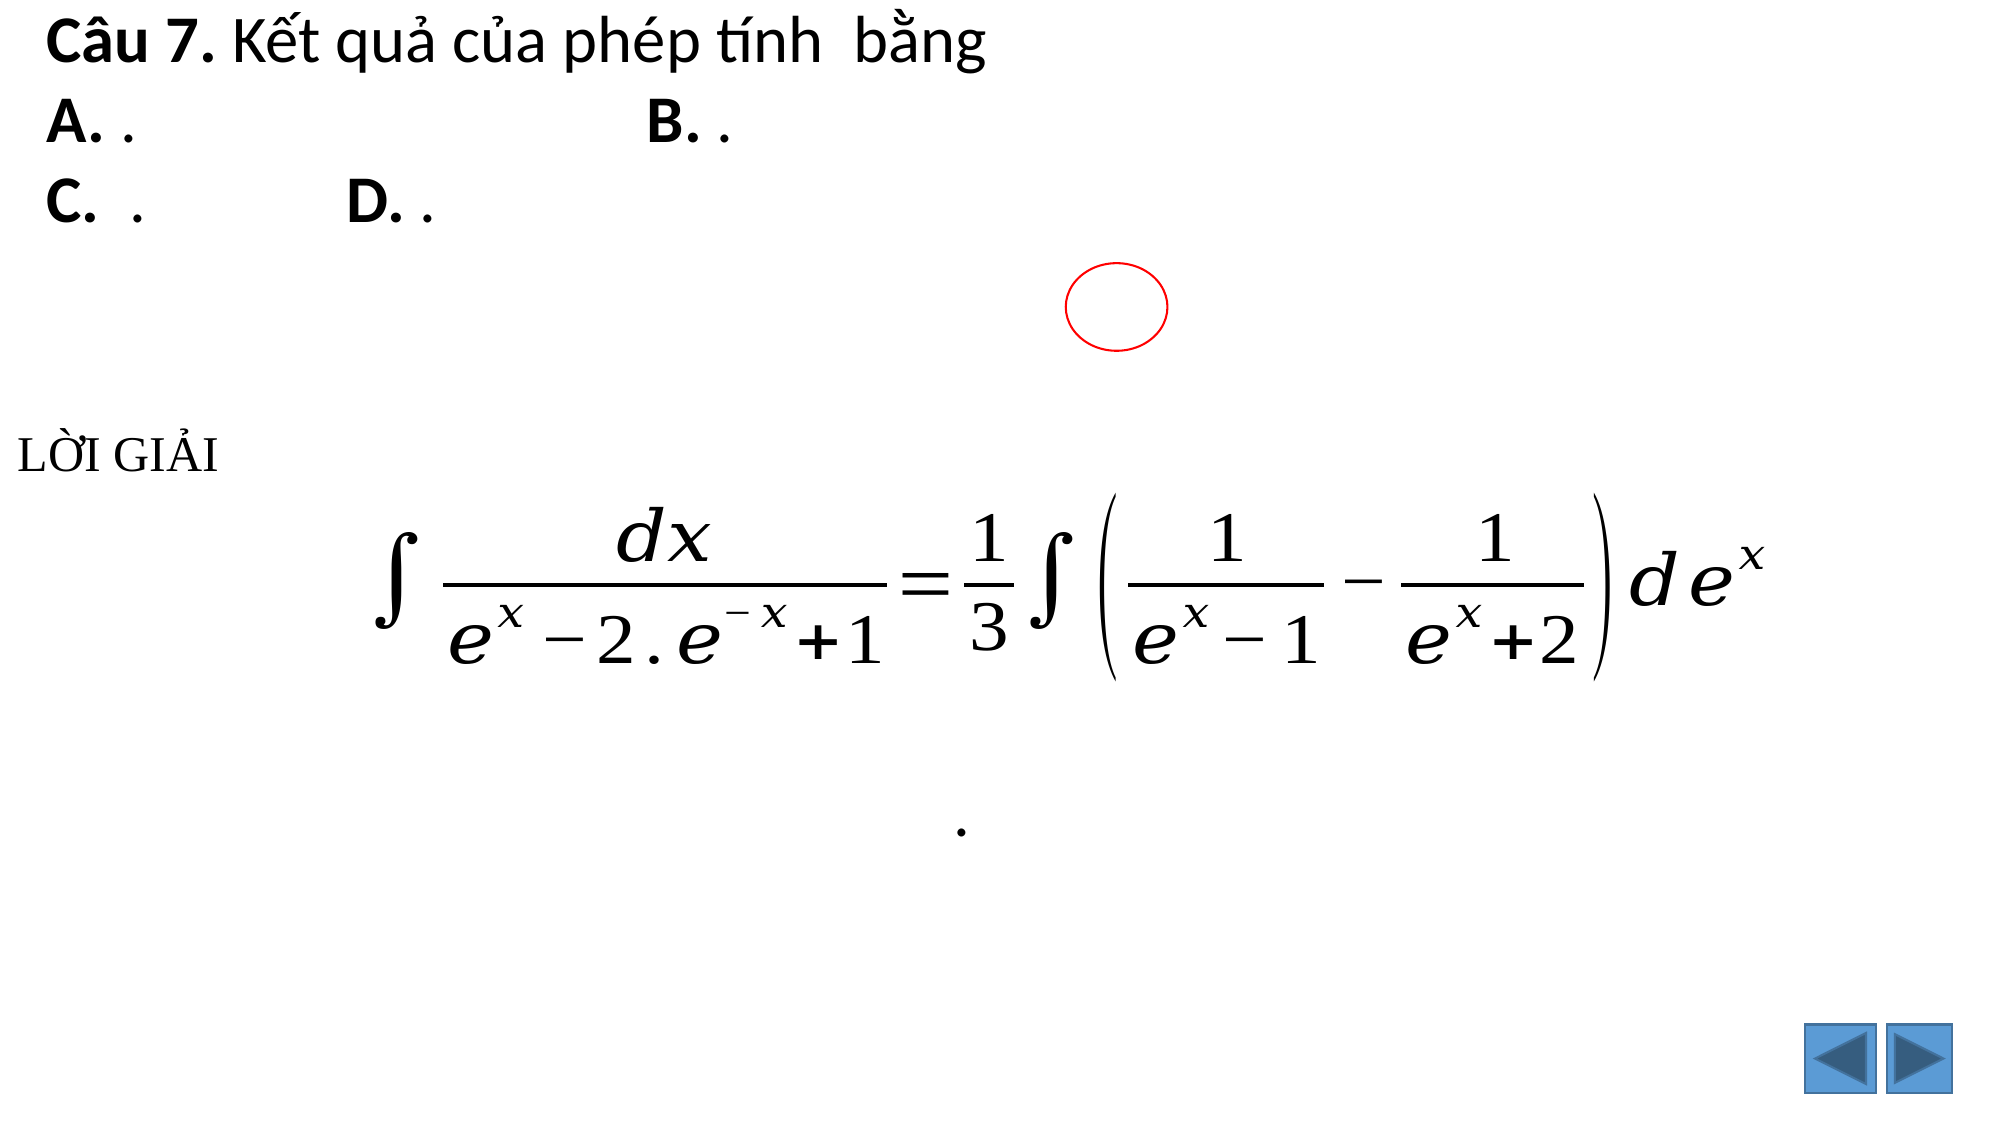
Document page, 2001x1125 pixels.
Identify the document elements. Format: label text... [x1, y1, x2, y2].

text_box [1886, 1023, 1953, 1094]
text_box [1804, 1023, 1877, 1094]
text_box [1064, 262, 1169, 352]
text_box LỜI GIẢI [3, 413, 478, 489]
